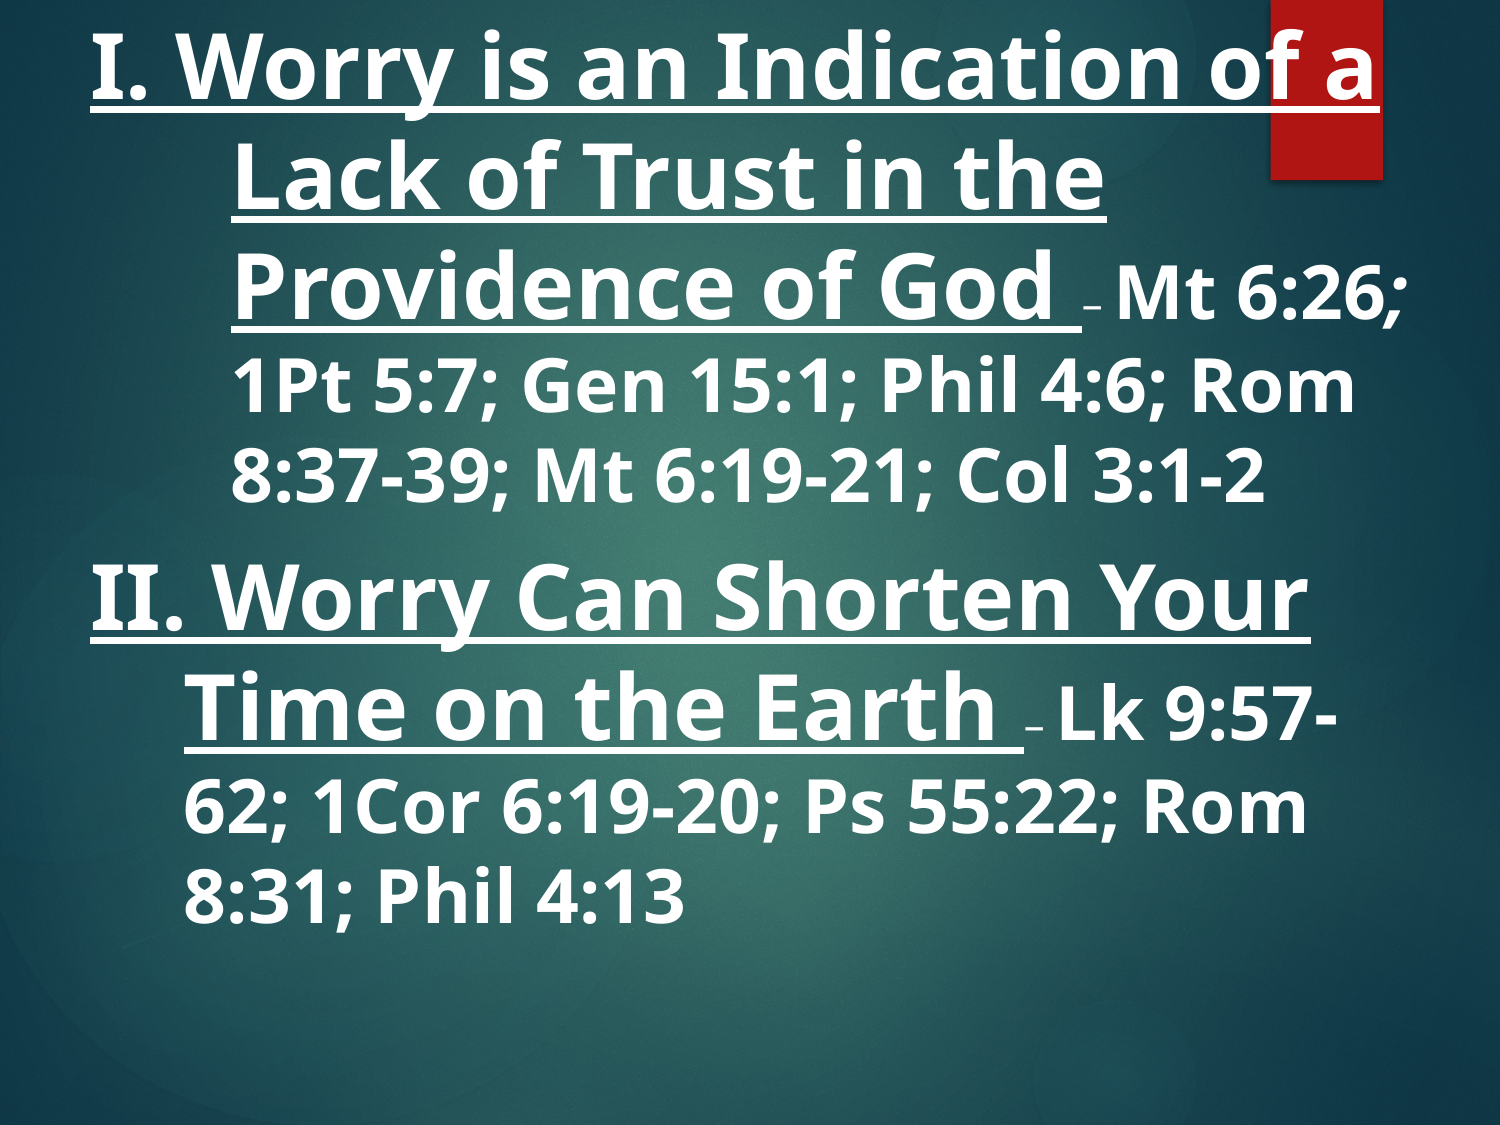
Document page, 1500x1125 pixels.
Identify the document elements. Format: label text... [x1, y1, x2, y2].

list I. Worry is an Indication of a Lack of Trust in the Providence of God – Mt 6:26; 1Pt 5:7; Gen 15:1; Phil 4:6; Rom 8:37-39; Mt 6:19-21; Col 3:1-2 II. Worry Can Shorten Your Time on the Earth – Lk 9:57-62; 1Cor 6:19-20; Ps 55:22; Rom 8:31; Phil 4:13 [75, 0, 1425, 1005]
